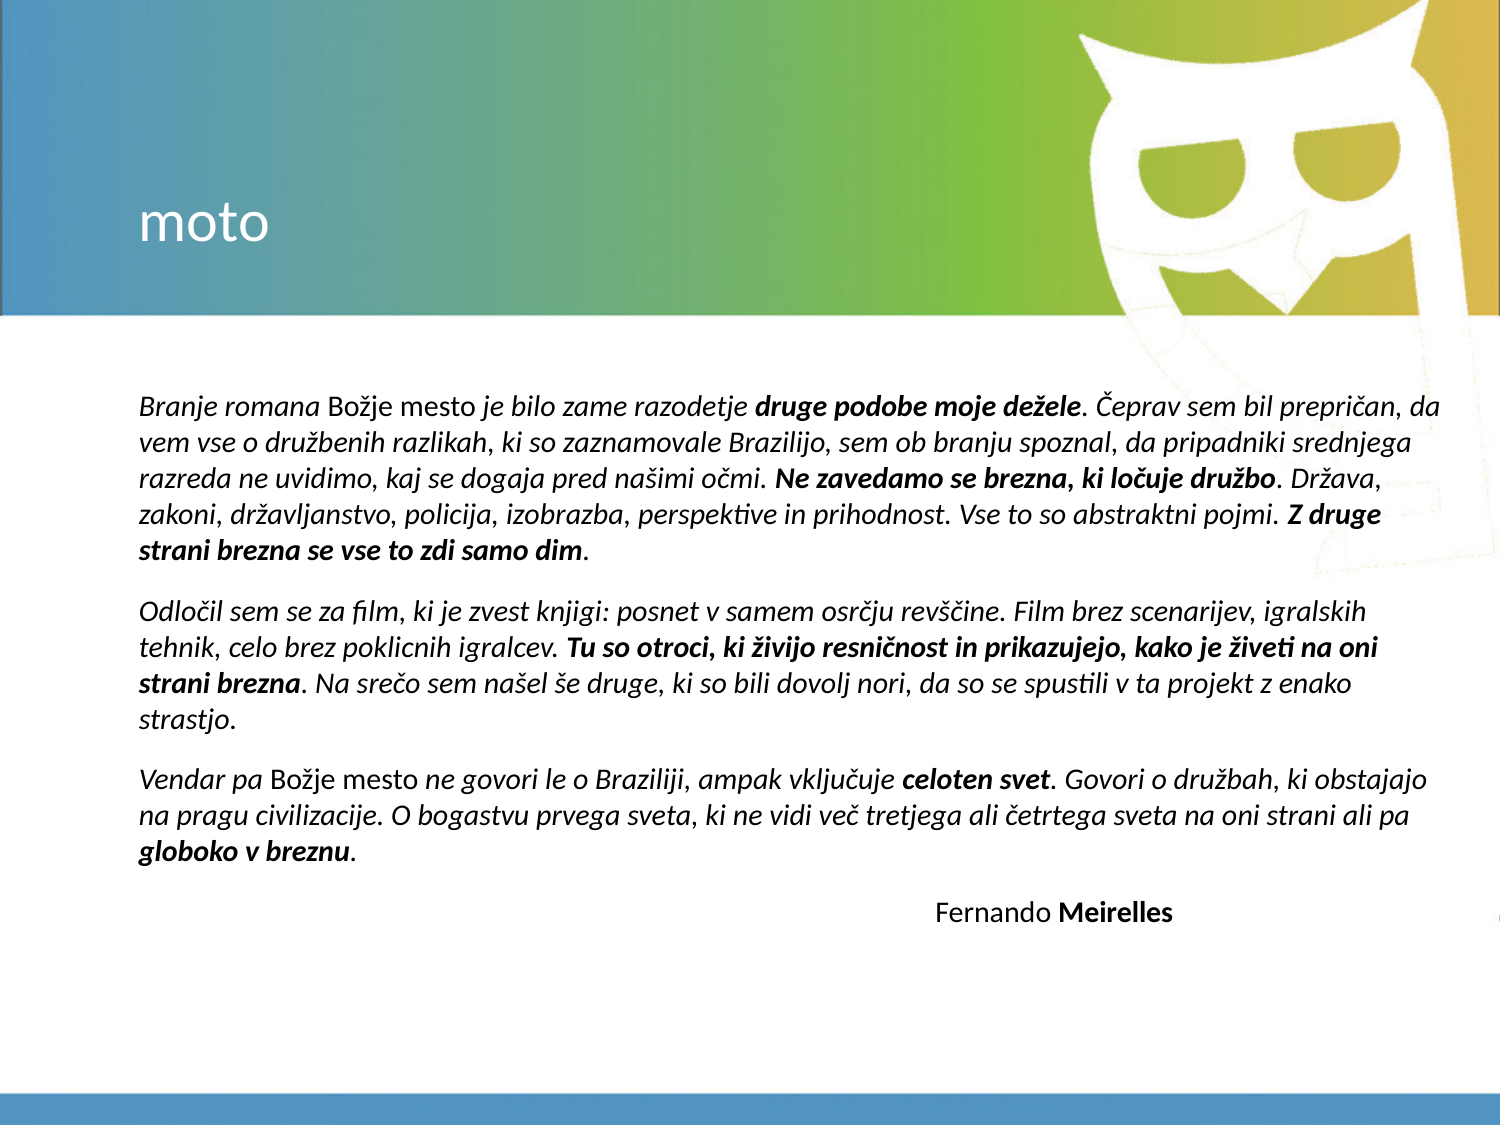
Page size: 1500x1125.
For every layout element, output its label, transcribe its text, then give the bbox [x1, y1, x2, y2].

list Branje romana Božje mesto je bilo zame razodetje druge podobe moje dežele. Čeprav sem bil prepričan, da vem vse o družbenih razlikah, ki so zaznamovale Brazilijo, sem ob branju spoznal, da pripadniki srednjega razreda ne uvidimo, kaj se dogaja pred našimi očmi. Ne zavedamo se brezna, ki ločuje družbo. Država, zakoni, državljanstvo, policija, izobrazba, perspektive in prihodnost. Vse to so abstraktni pojmi. Z druge strani brezna se vse to zdi samo dim. Odločil sem se za film, ki je zvest knjigi: posnet v samem osrčju revščine. Film brez scenarijev, igralskih tehnik, celo brez poklicnih igralcev. Tu so otroci, ki živijo resničnost in prikazujejo, kako je živeti na oni strani brezna. Na srečo sem našel še druge, ki so bili dovolj nori, da so se spustili v ta projekt z enako strastjo. Vendar pa Božje mesto ne govori le o Braziliji, ampak vključuje celoten svet. Govori o družbah, ki obstajajo na pragu civilizacije. O bogastvu prvega sveta, ki ne vidi več tretjega ali četrtega sveta na oni strani ali pa globoko v breznu. Fernando Meirelles [123, 314, 1471, 1000]
title moto [123, 42, 1412, 314]
picture [0, 0, 1500, 1125]
